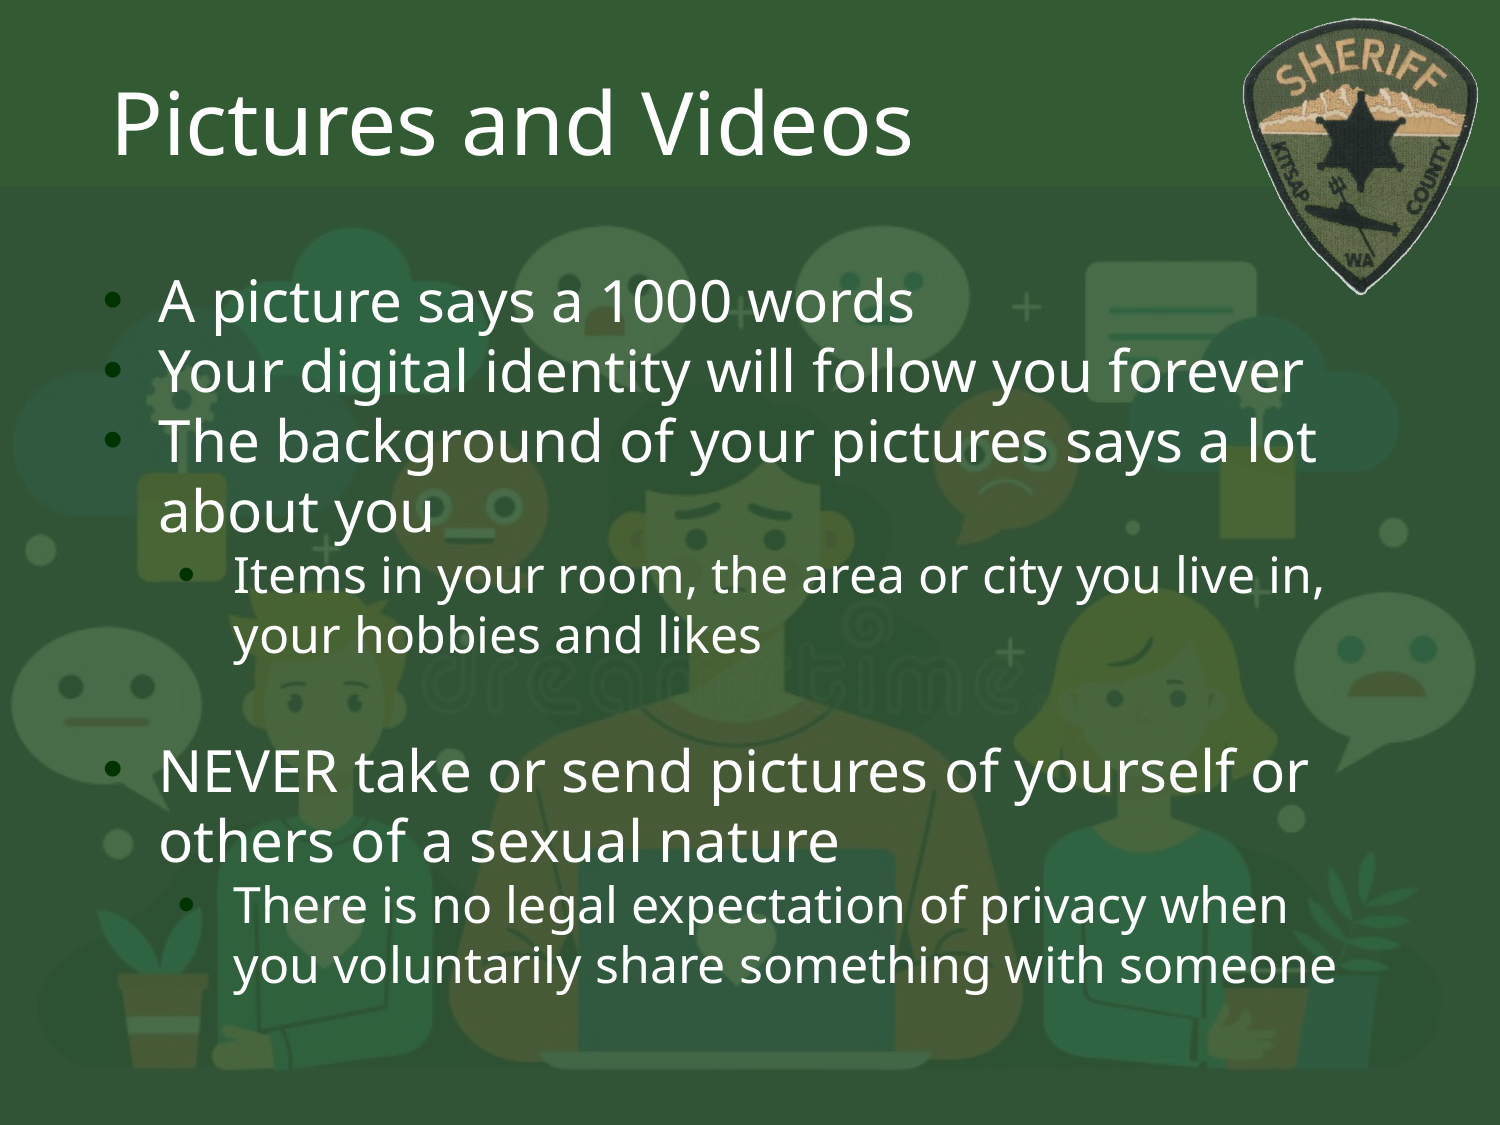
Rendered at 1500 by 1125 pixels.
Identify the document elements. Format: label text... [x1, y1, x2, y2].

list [1234, 14, 1488, 304]
picture [0, 185, 1500, 1125]
text_box Pictures and Videos [95, 60, 1227, 185]
